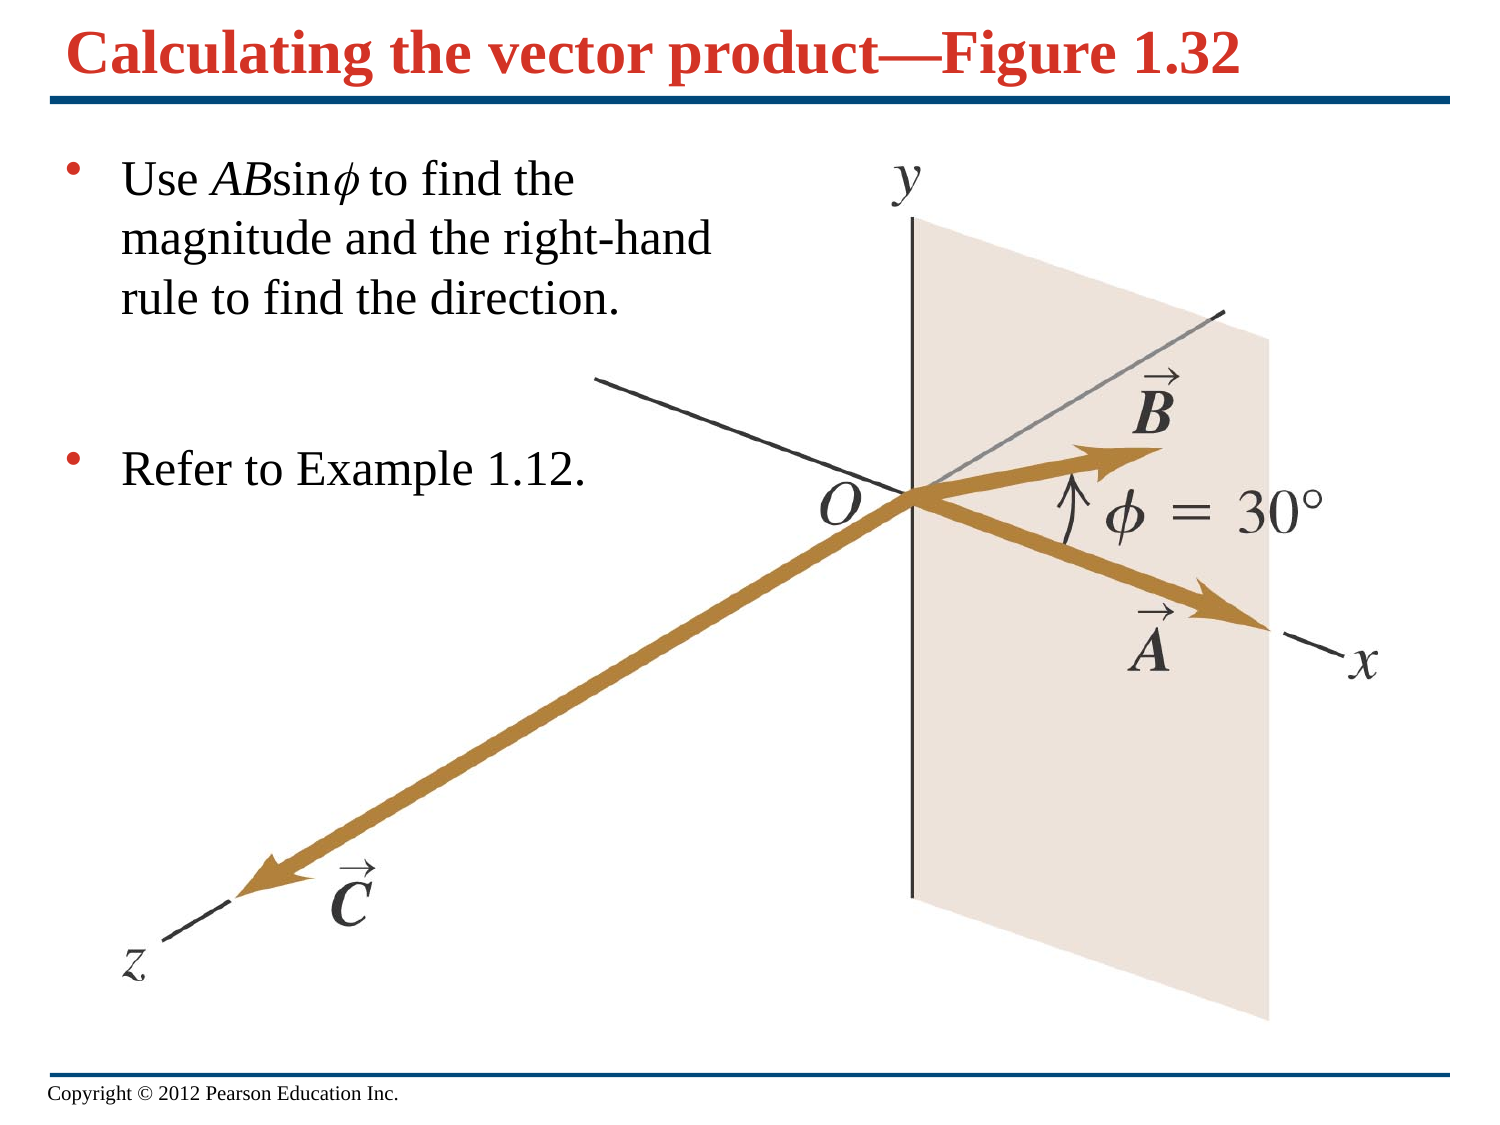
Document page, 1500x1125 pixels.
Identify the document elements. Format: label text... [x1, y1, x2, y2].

picture [112, 156, 1388, 1026]
text_box Use ABsin to find the magnitude and the right-hand rule to find the direction. Refer to Example 1.12. [50, 137, 750, 503]
title Calculating the vector product—Figure 1.32 [50, 12, 1450, 96]
